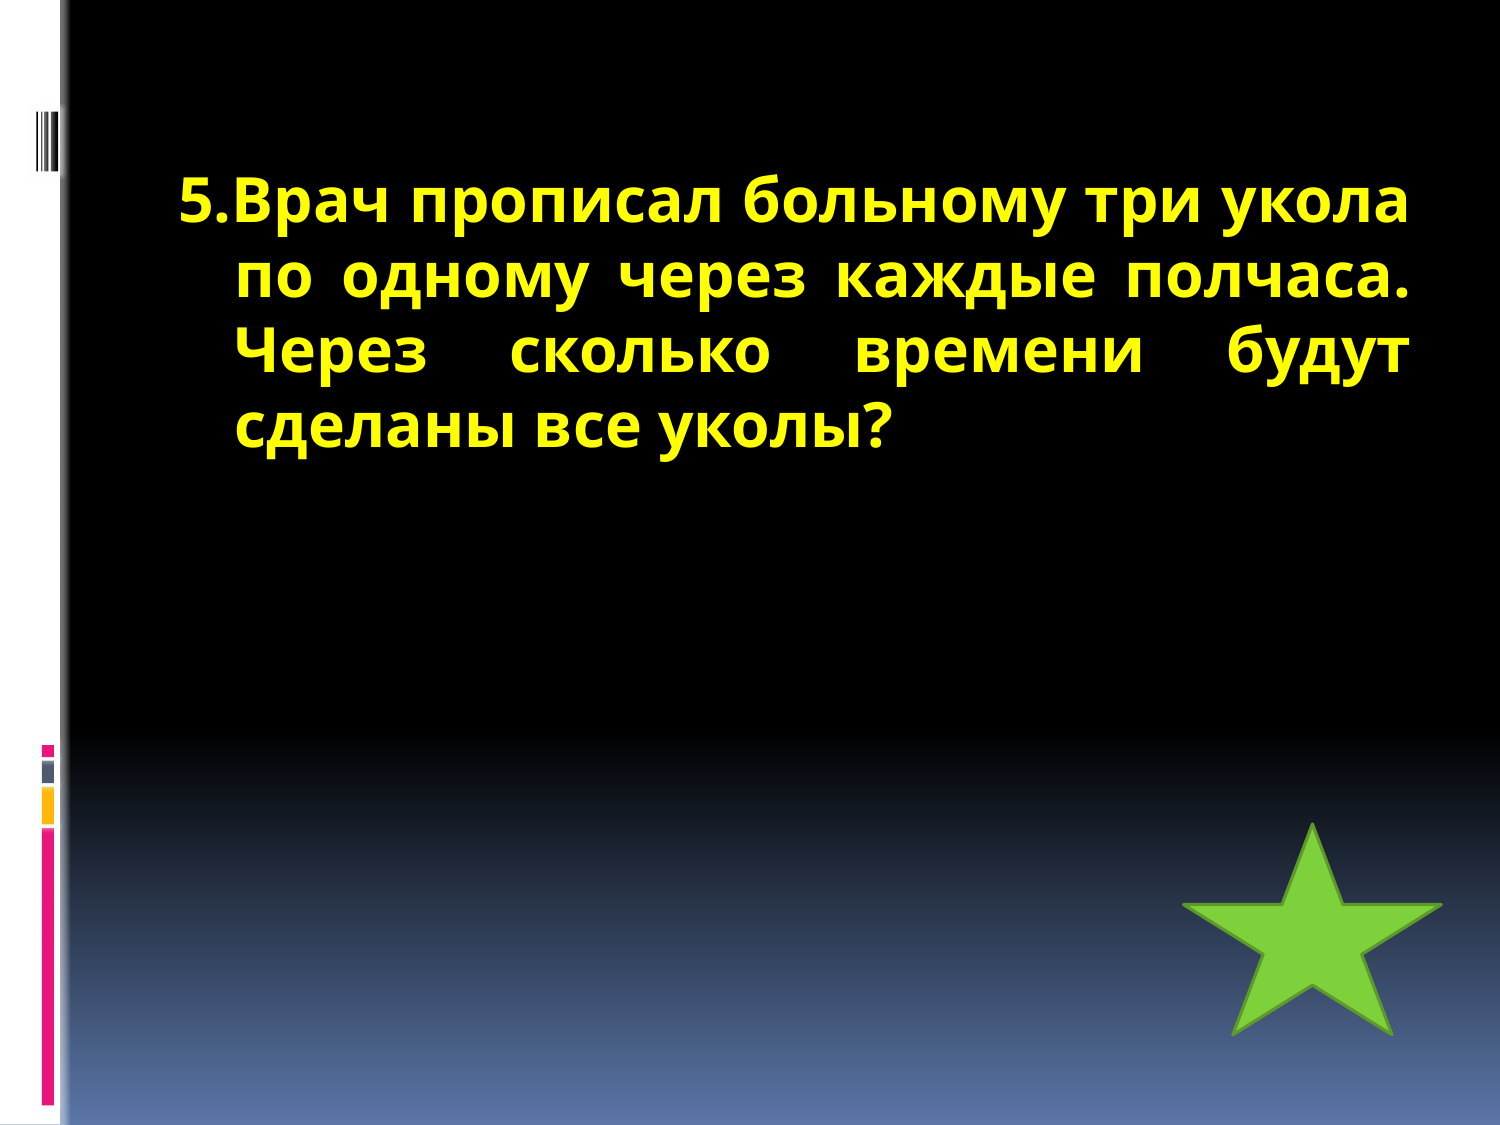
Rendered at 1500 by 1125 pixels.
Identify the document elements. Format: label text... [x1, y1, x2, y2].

text_box [1182, 822, 1443, 1037]
list 5.Врач прописал больному три укола по одному через каждые полчаса. Через сколько времени будут сделаны все уколы? [152, 152, 1428, 528]
